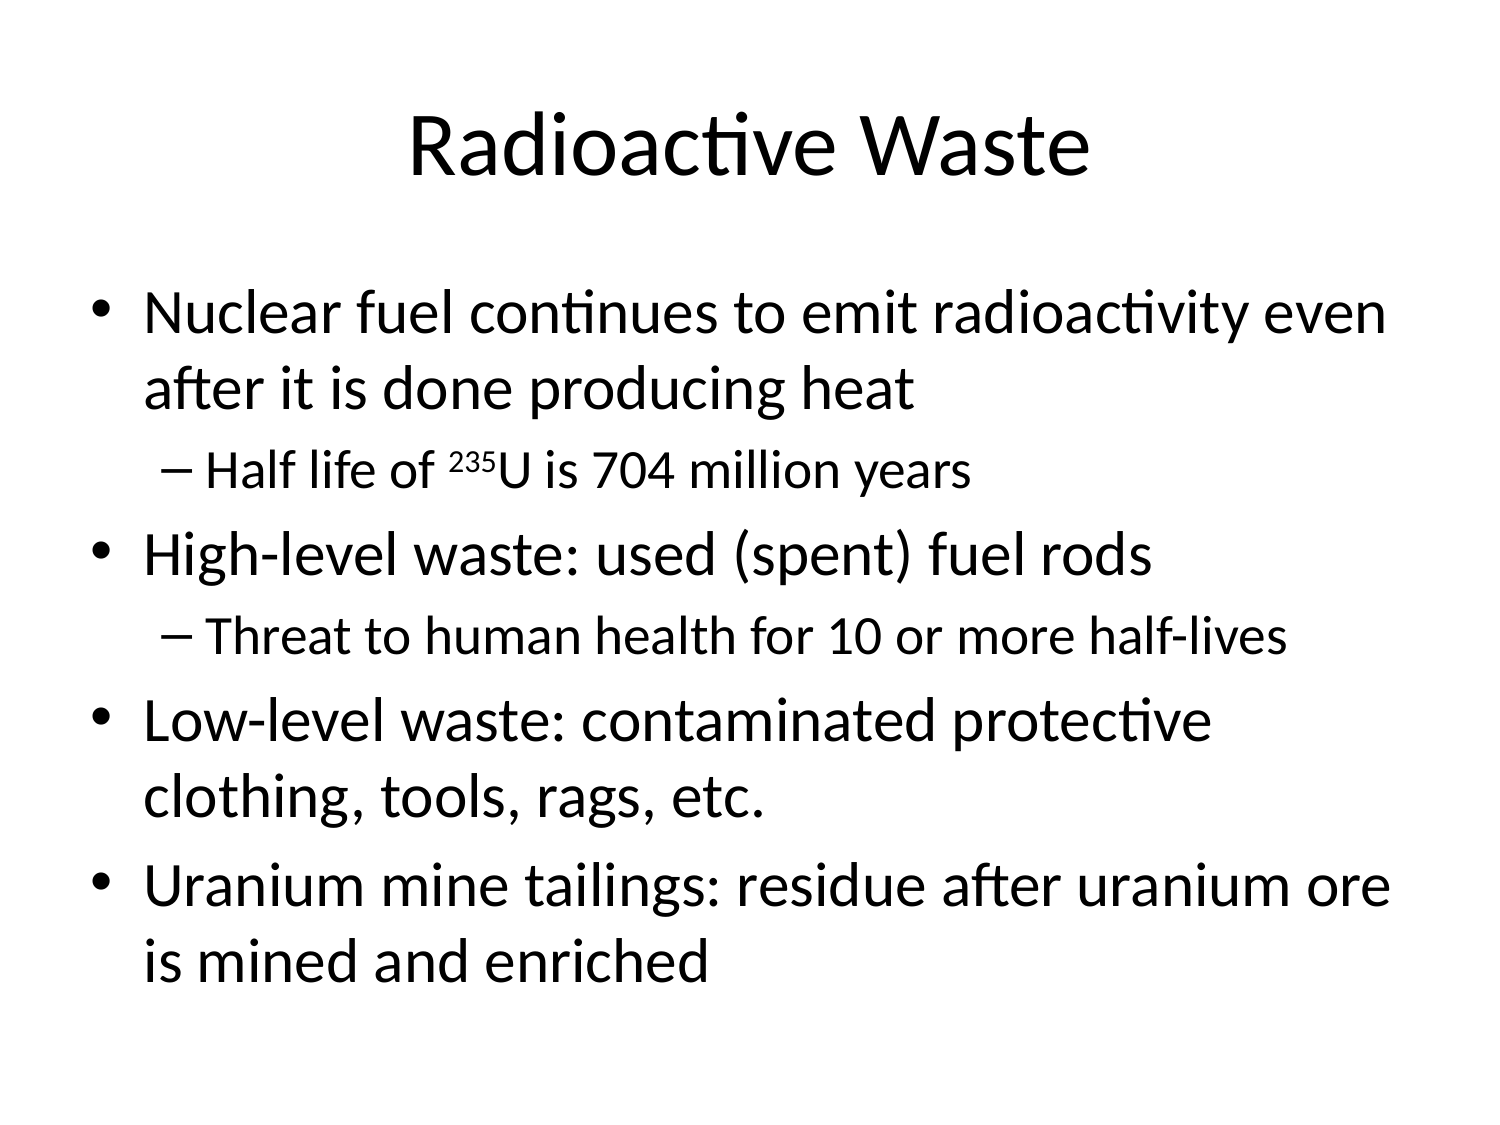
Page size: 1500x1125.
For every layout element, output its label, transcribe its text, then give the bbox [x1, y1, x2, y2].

list Nuclear fuel continues to emit radioactivity even after it is done producing heat Half life of 235U is 704 million years High-level waste: used (spent) fuel rods Threat to human health for 10 or more half-lives Low-level waste: contaminated protective clothing, tools, rags, etc. Uranium mine tailings: residue after uranium ore is mined and enriched [75, 262, 1425, 1005]
title Radioactive Waste [75, 45, 1425, 233]
